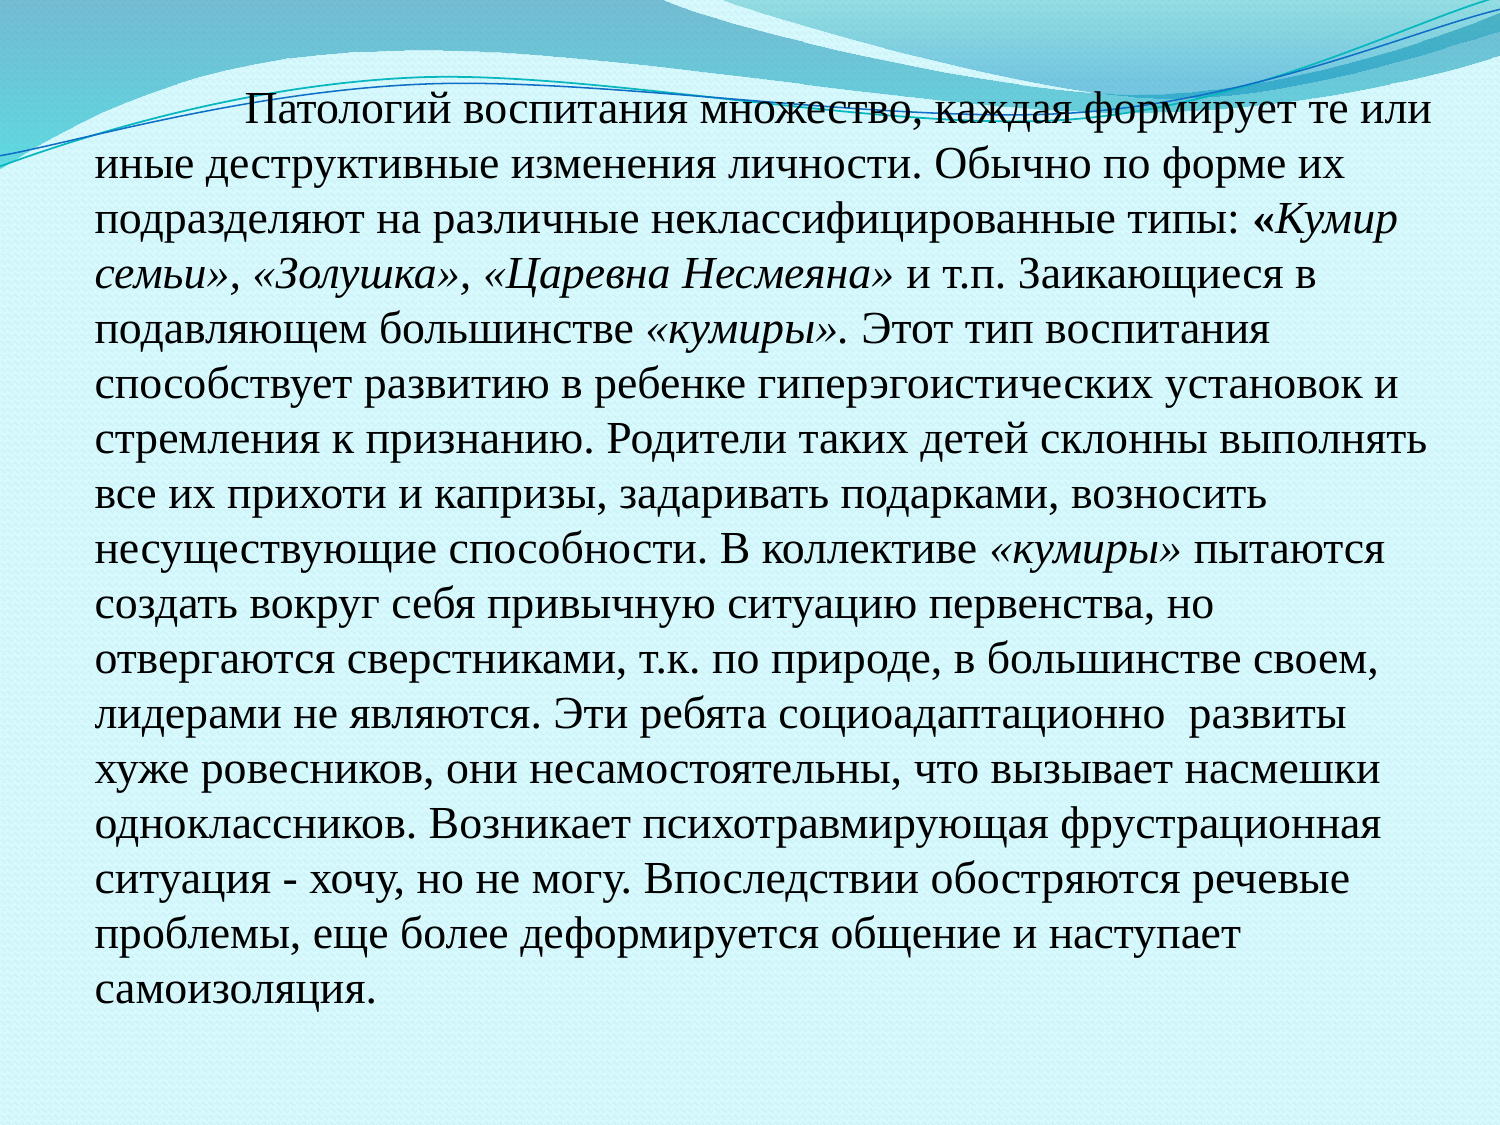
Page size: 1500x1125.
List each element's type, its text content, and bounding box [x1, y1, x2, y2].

list Патологий воспитания множество, каждая формирует те или иные деструктивные изменения личности. Обычно по форме их подразделяют на различные неклассифицированные типы: «Кумир семьи», «Золушка», «Царевна Несмеяна» и т.п. Заикающиеся в подавляющем большинстве «кумиры». Этот тип воспитания способствует развитию в ребенке гиперэгоистических установок и стремления к признанию. Родители таких детей склонны выполнять все их прихоти и капризы, задаривать подарками, возносить несуществующие способности. В коллективе «кумиры» пытаются создать вокруг себя привычную ситуацию первенства, но отвергаются сверстниками, т.к. по природе, в большинстве своем, лидерами не являются. Эти ребята социоадаптационно развиты хуже ровесников, они несамостоятельны, что вызывает насмешки одноклассников. Возникает психотравмирующая фрустрационная ситуация - хочу, но не могу. Впоследствии обостряются речевые проблемы, еще более деформируется общение и наступает самоизоляция. [86, 70, 1454, 1067]
